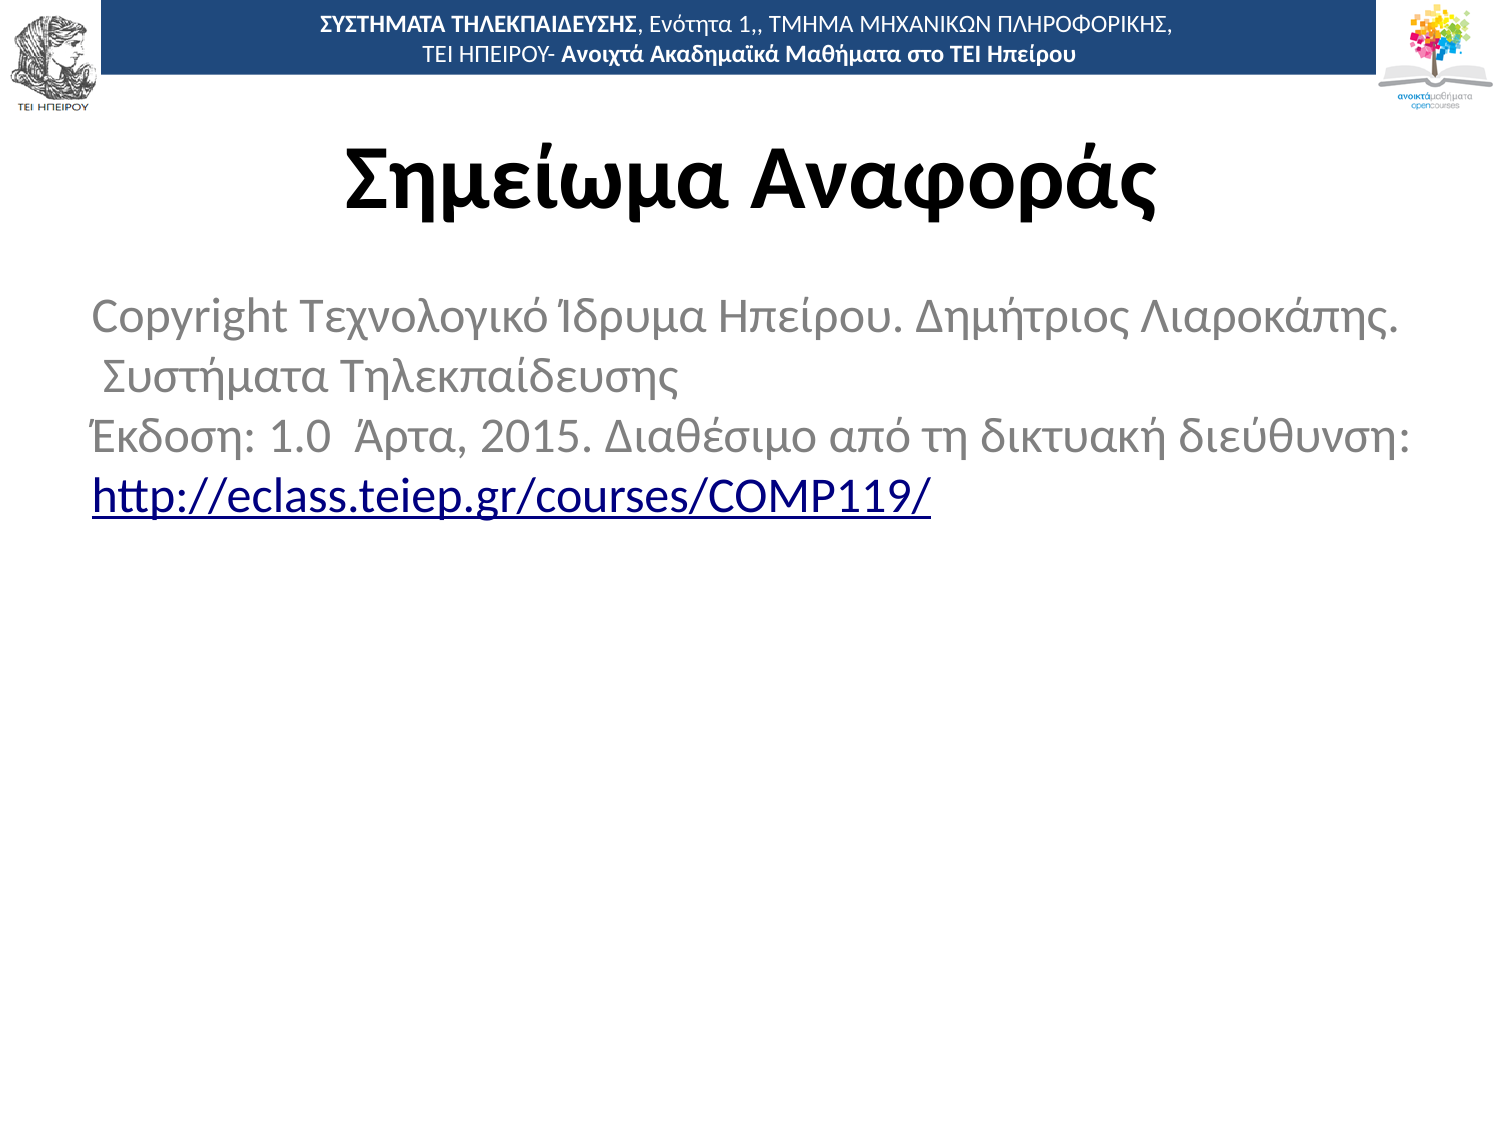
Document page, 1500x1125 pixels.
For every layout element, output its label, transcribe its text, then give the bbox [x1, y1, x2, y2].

picture [0, 0, 101, 114]
text_box ΣΥΣΤΗΜΑΤΑ ΤΗΛΕΚΠΑΙΔΕΥΣΗΣ, Ενότητα 1,, ΤΜΗΜΑ ΜΗΧΑΝΙΚΩΝ ΠΛΗΡΟΦΟΡΙΚΗΣ, ΤΕΙ ΗΠΕΙΡΟΥ- Ανοιχτά Ακαδημαϊκά Μαθήματα στο ΤΕΙ Ηπείρου [101, 0, 1373, 75]
title Σημείωμα Αναφοράς [76, 78, 1427, 231]
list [1375, 0, 1500, 114]
text_box Copyright Τεχνολογικό Ίδρυμα Ηπείρου. Δημήτριος Λιαροκάπης. Συστήματα Τηλεκπαίδευσης Έκδοση: 1.0 Άρτα, 2015. Διαθέσιμο από τη δικτυακή διεύθυνση: http://eclass.teiep.gr/courses/COMP119/ [76, 231, 1427, 851]
